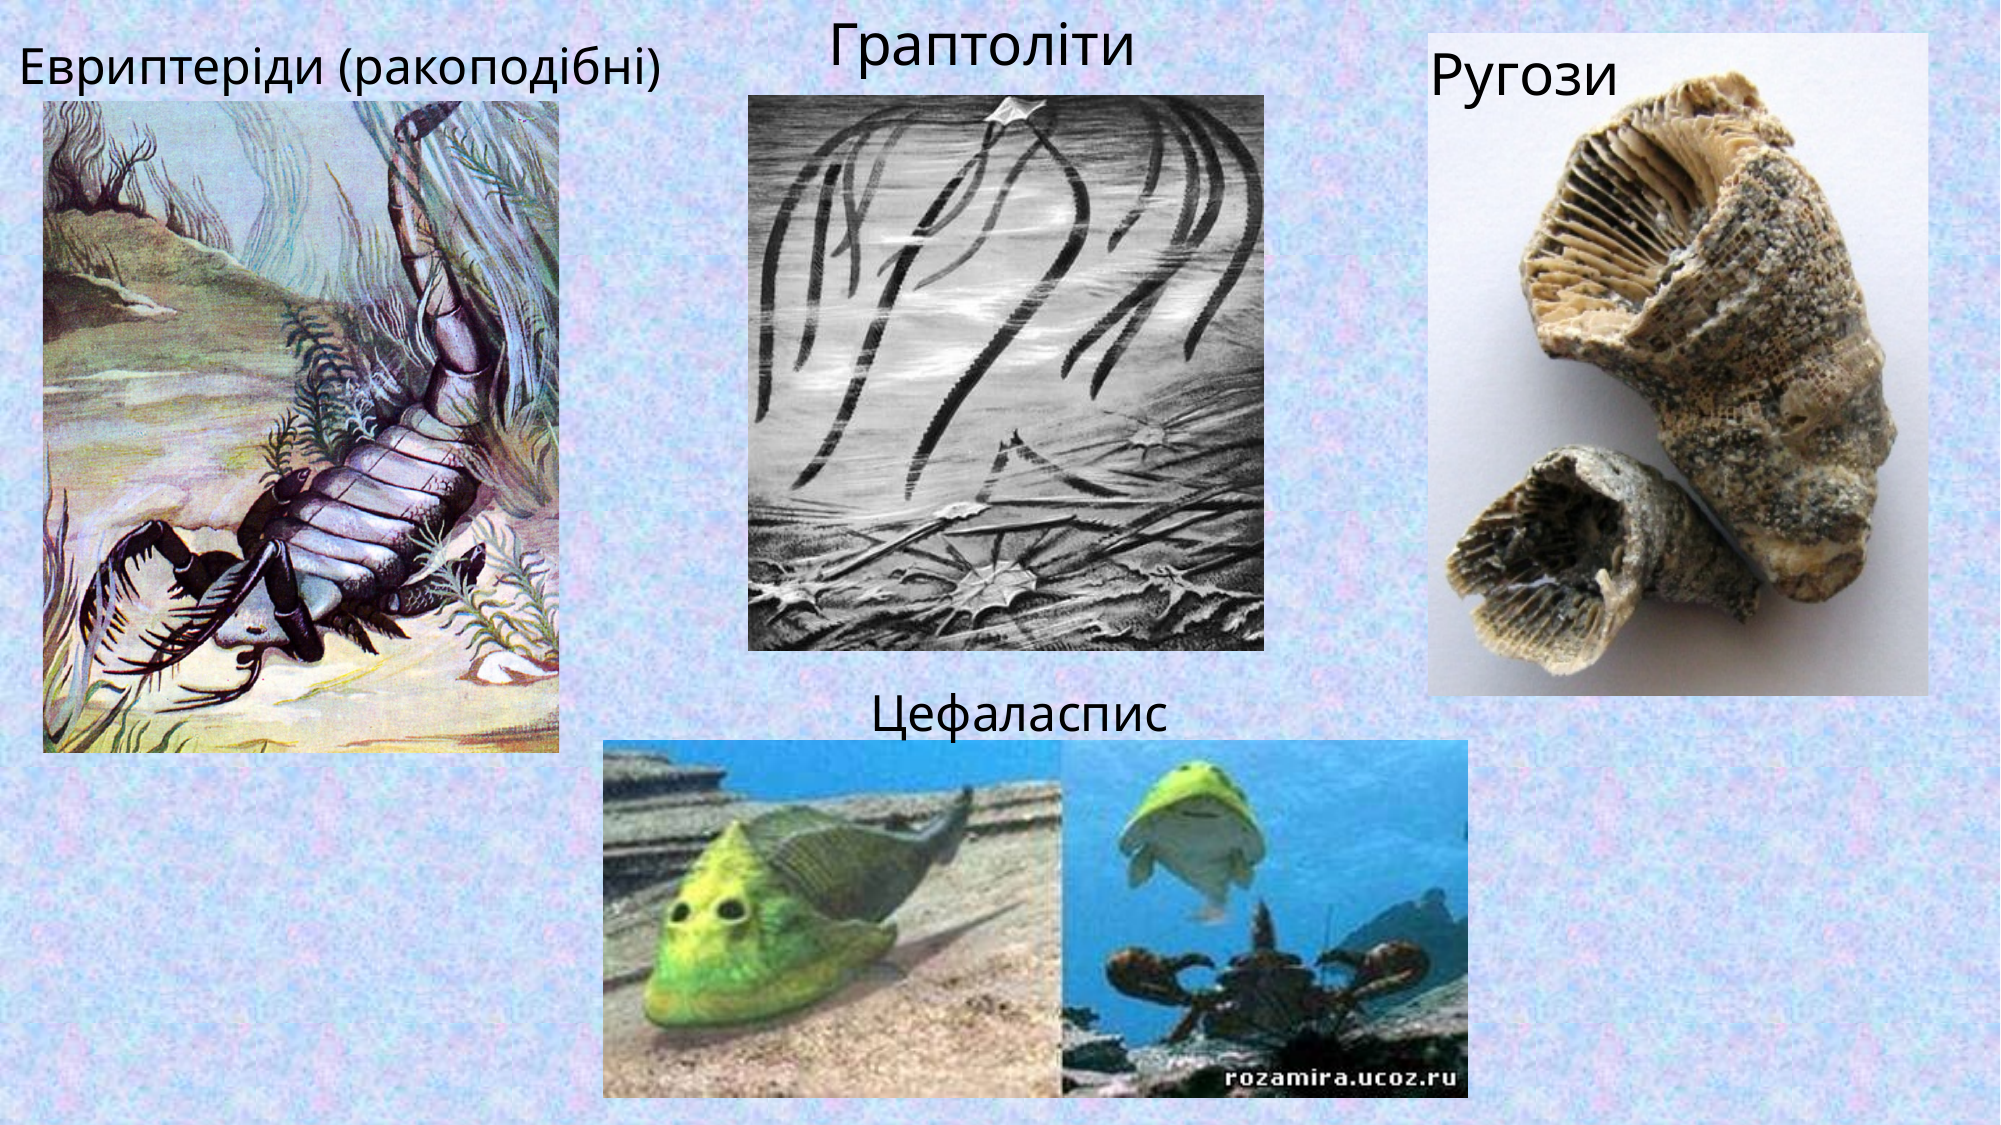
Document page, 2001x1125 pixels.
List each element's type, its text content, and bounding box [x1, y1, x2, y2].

text_box Ругози [1414, 29, 1636, 115]
picture [0, 0, 2001, 1125]
text_box Евриптеріди (ракоподібні) [3, 27, 677, 103]
text_box Граптоліти [813, 0, 1152, 85]
text_box Цефаласпис [855, 674, 1184, 740]
